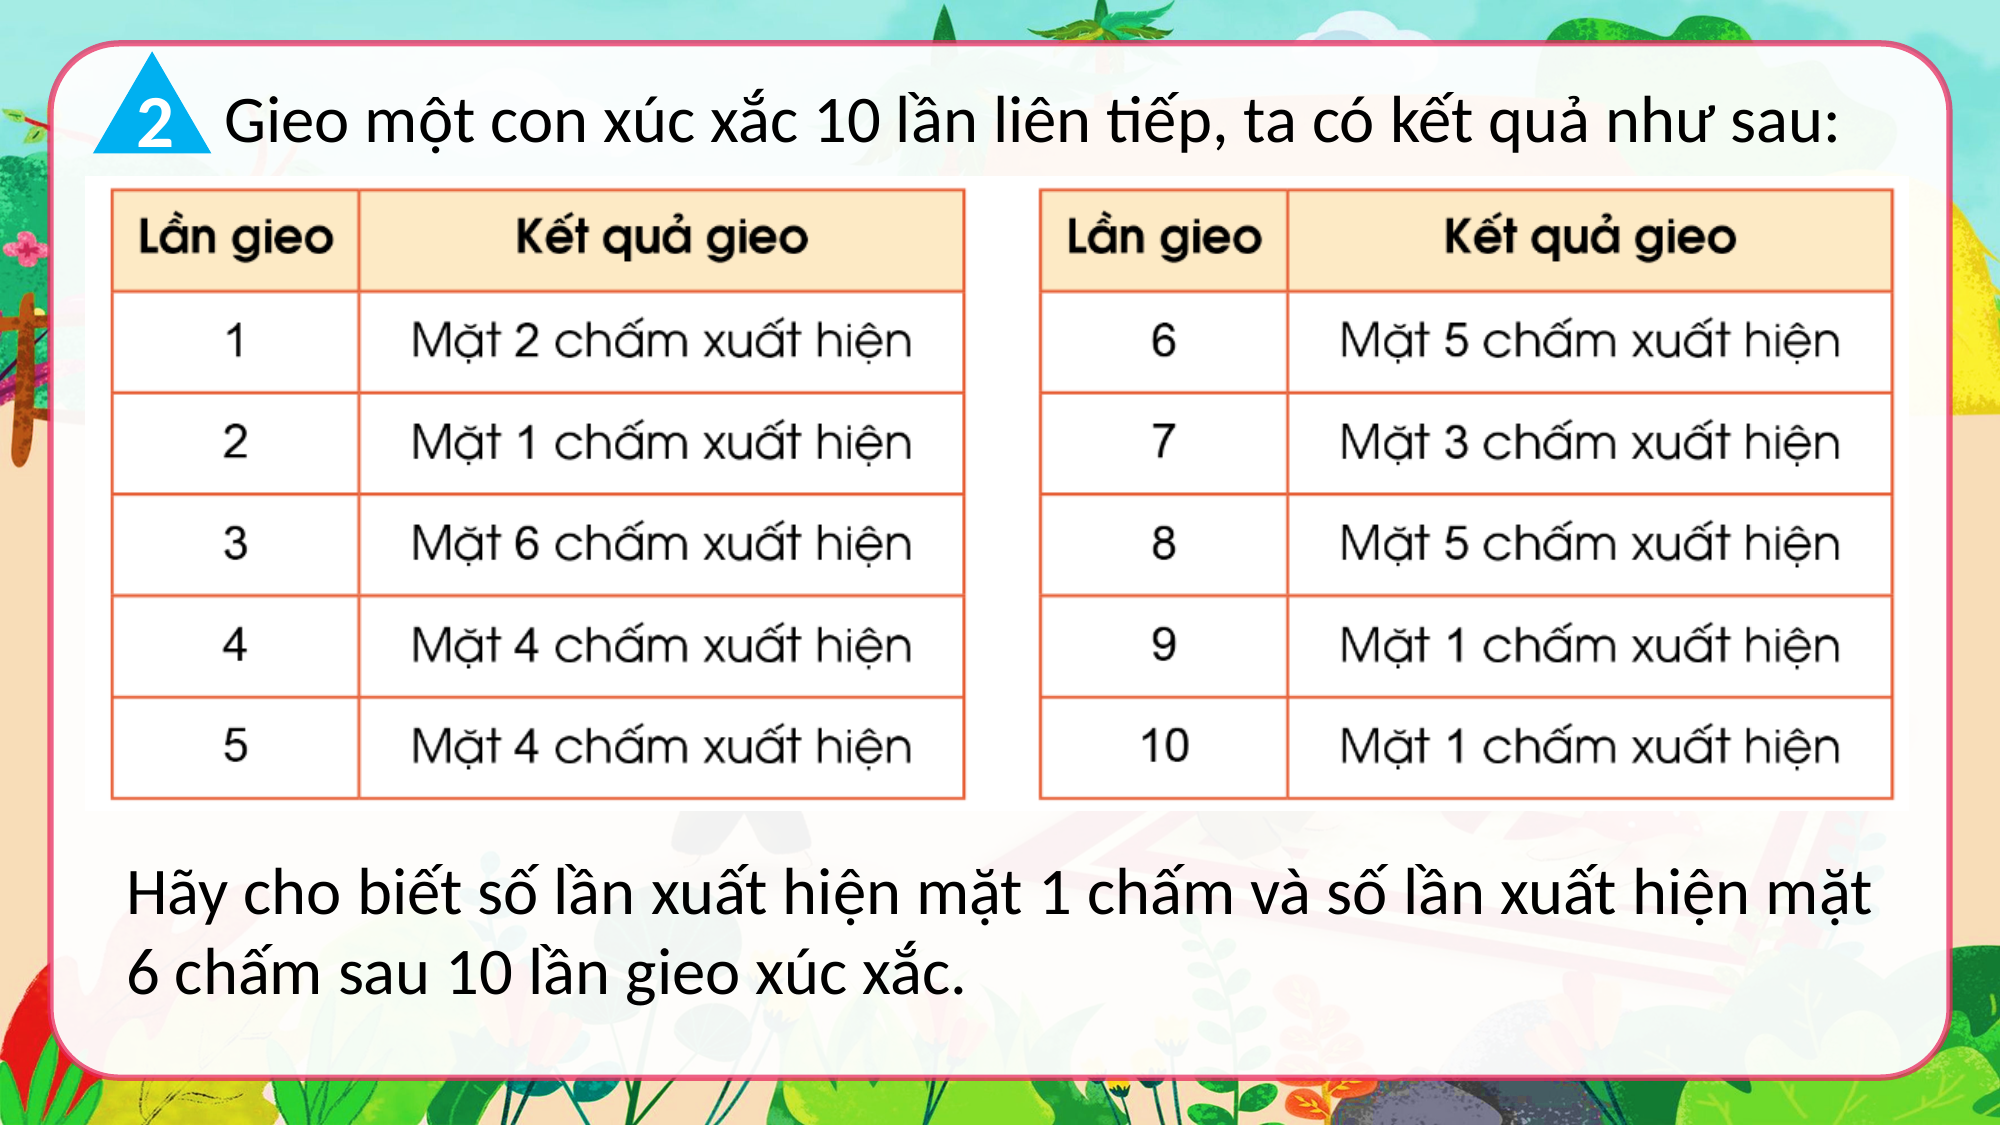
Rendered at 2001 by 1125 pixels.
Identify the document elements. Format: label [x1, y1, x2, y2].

text_box [92, 51, 212, 172]
picture [0, 0, 2000, 1125]
